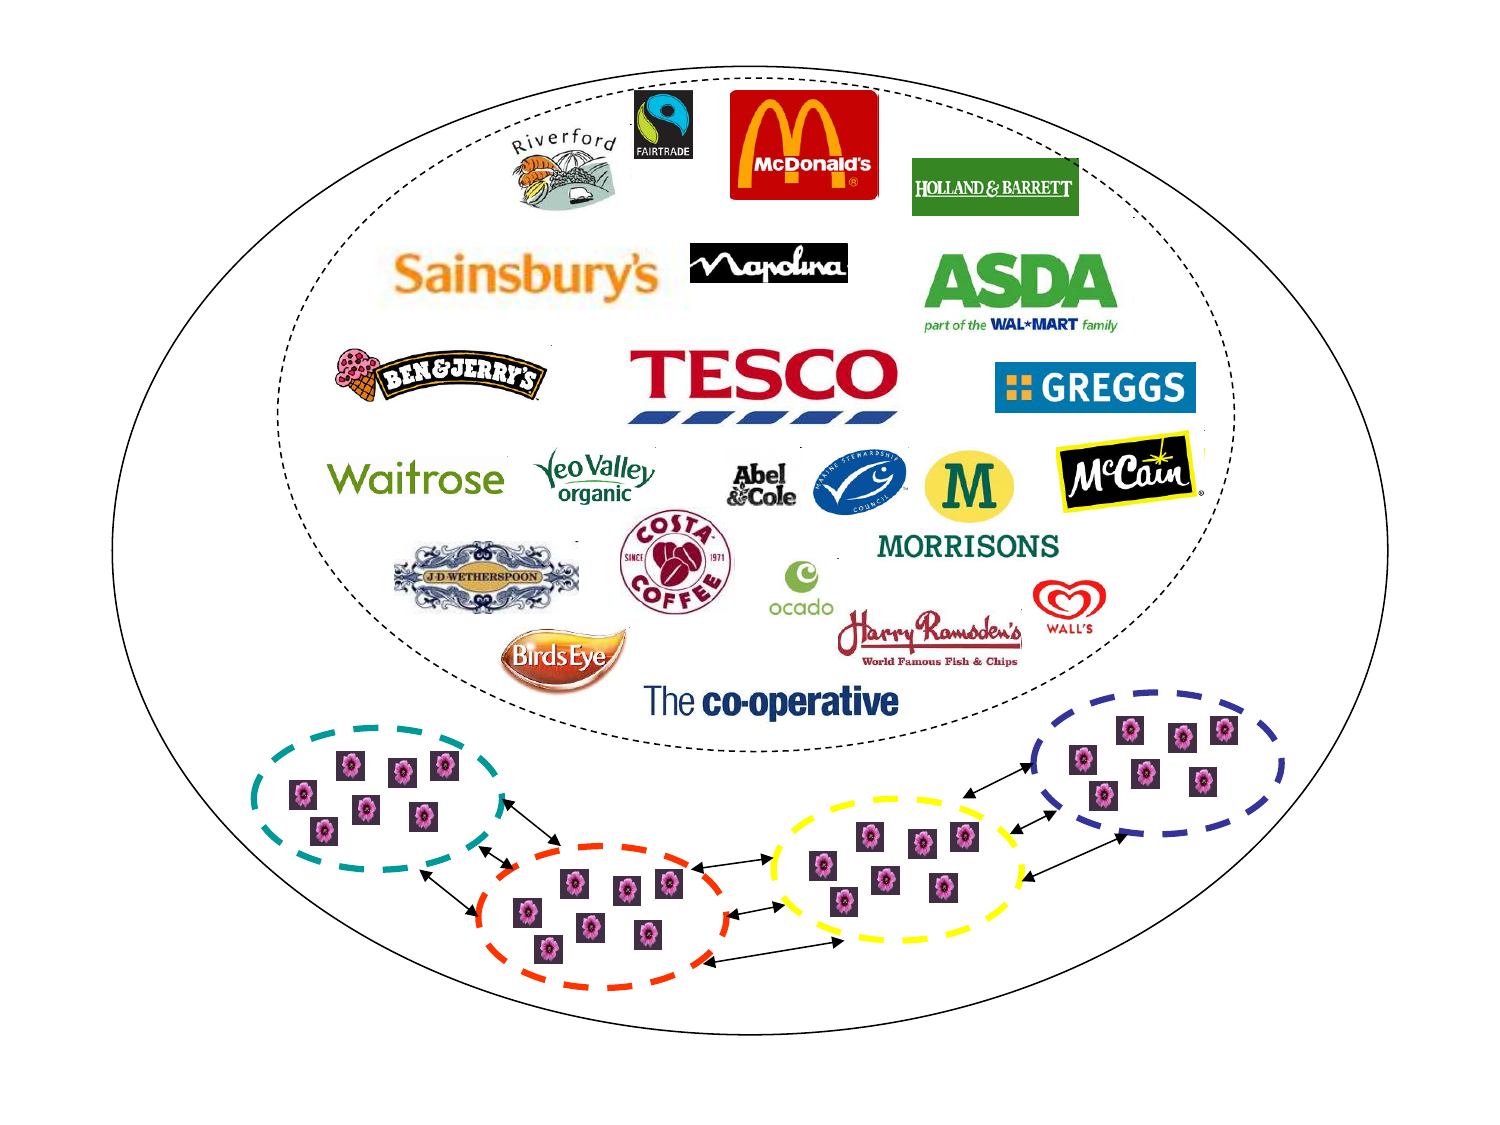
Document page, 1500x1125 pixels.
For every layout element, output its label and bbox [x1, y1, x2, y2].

text_box [277, 277, 319, 552]
text_box [1210, 699, 1282, 818]
text_box [1033, 747, 1063, 810]
text_box [1210, 308, 1235, 521]
text_box [526, 972, 681, 988]
text_box [501, 798, 561, 847]
text_box [1080, 818, 1237, 835]
text_box [690, 853, 774, 874]
text_box [513, 846, 727, 971]
text_box [640, 78, 872, 88]
text_box [773, 798, 1022, 941]
text_box [253, 736, 502, 853]
text_box [962, 763, 1034, 799]
text_box [478, 870, 510, 964]
text_box [1021, 833, 1129, 882]
text_box [561, 66, 939, 88]
text_box [288, 751, 459, 847]
text_box [112, 193, 1388, 1035]
text_box [478, 846, 513, 870]
text_box [324, 89, 1205, 740]
text_box [1068, 715, 1239, 811]
text_box [726, 901, 786, 921]
text_box [513, 869, 683, 965]
text_box [677, 747, 835, 752]
text_box [808, 822, 979, 918]
text_box [1009, 810, 1058, 835]
text_box [419, 869, 479, 917]
text_box [702, 936, 845, 969]
text_box [302, 854, 456, 870]
